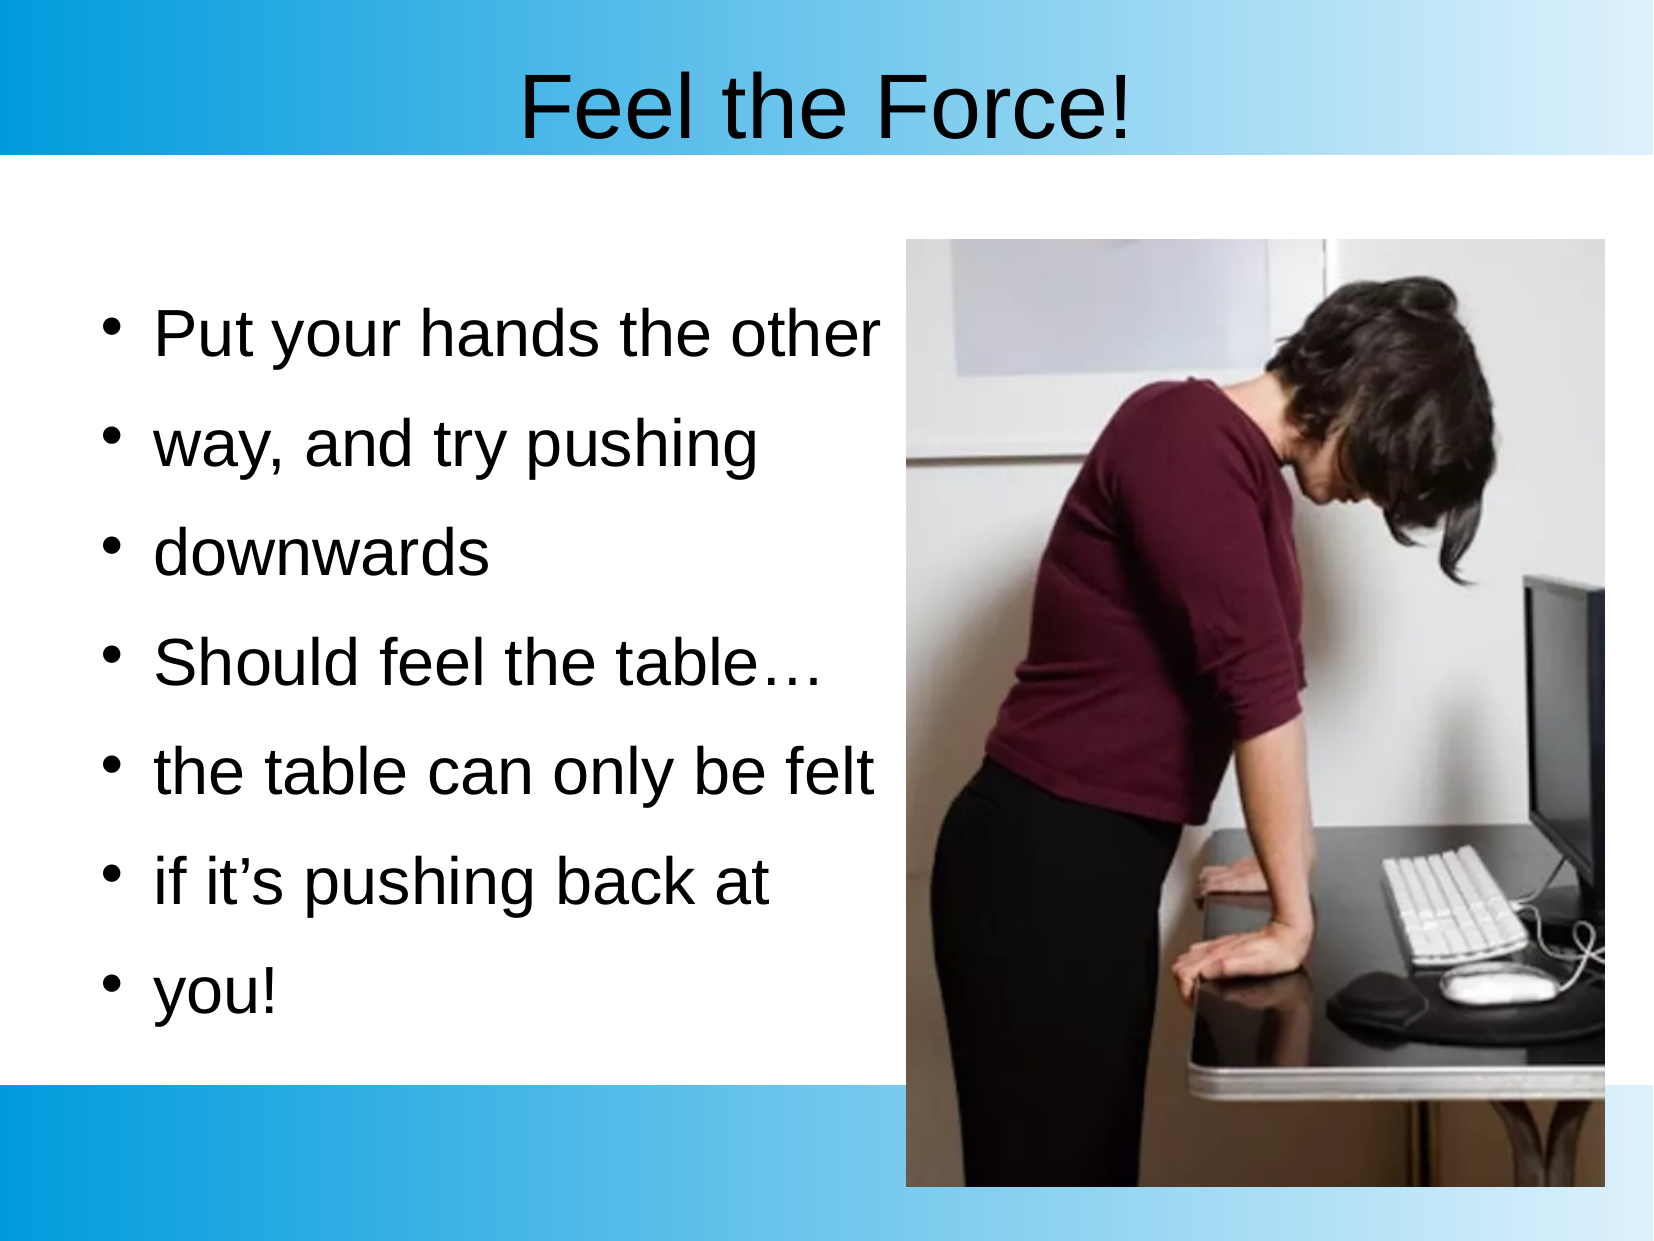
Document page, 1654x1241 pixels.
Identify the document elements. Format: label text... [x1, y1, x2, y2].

picture [905, 239, 1606, 1187]
text_box Put your hands the other way, and try pushing downwards Should feel the table… the table can only be felt if it’s pushing back at you! [82, 290, 900, 1010]
text_box Feel the Force! [82, 49, 1571, 154]
